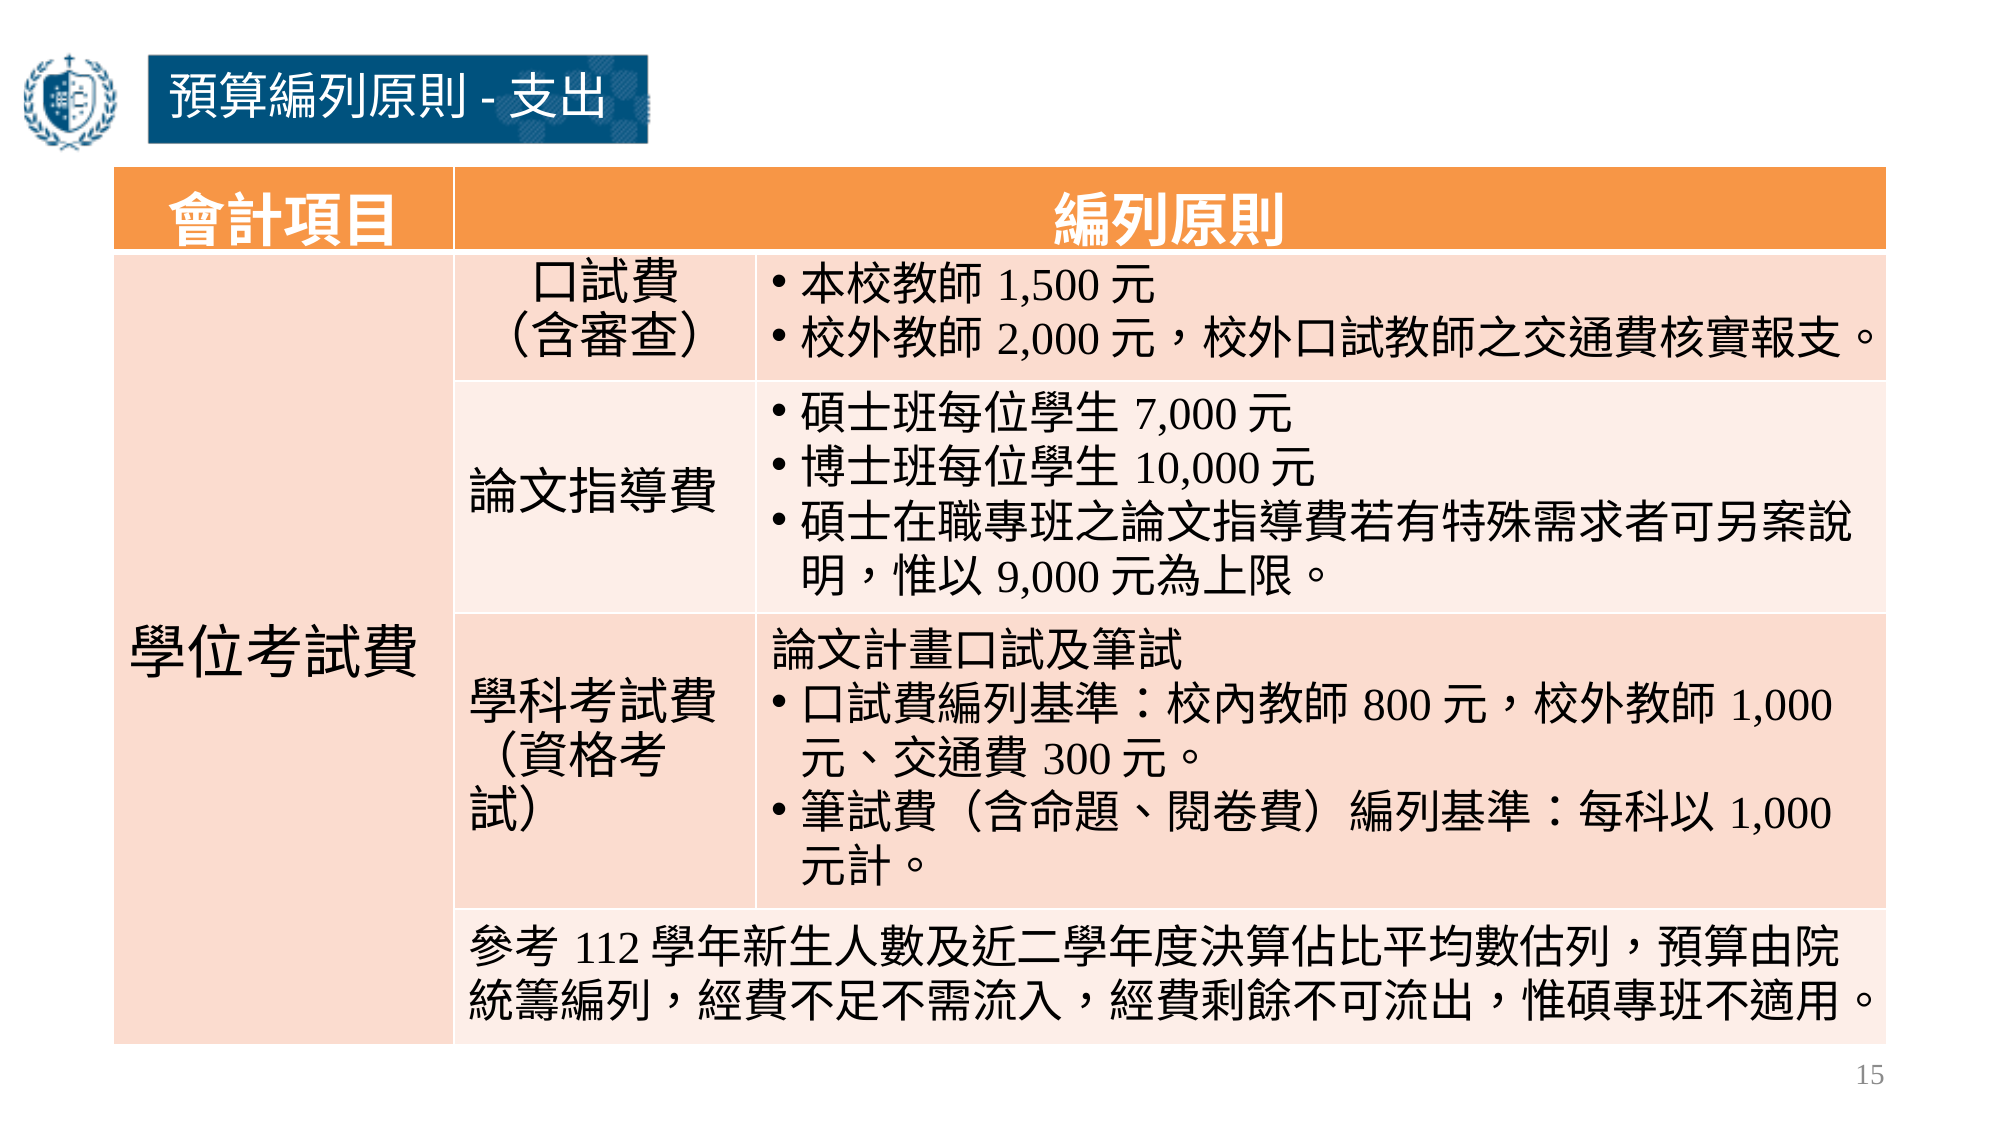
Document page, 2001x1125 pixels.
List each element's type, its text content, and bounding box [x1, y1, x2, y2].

table_cell 口試費 （含審查） [455, 255, 755, 380]
table_cell 參考112學年新生人數及近二學年度決算佔比平均數估列，預算由院統籌編列，經費不足不需流入，經費剩餘不可流出，惟碩專班不適用。 [455, 910, 1886, 1044]
table_cell 論文指導費 [455, 382, 755, 612]
table_cell 學科考試費（資格考試） [455, 614, 755, 908]
table_header 會計項目 [114, 205, 453, 249]
table_cell 碩士班每位學生7,000元 博士班每位學生10,000元 碩士在職專班之論文指導費若有特殊需求者可另案說明，惟以9,000元為上限。 [757, 382, 1886, 612]
table_cell 學位考試費 [114, 255, 453, 1044]
table_cell 論文計畫口試及筆試 口試費編列基準：校內教師800元，校外教師1,000元、交通費300元。 筆試費（含命題、閱卷費）編列基準：每科以1,000元計。 [757, 614, 1886, 908]
table_header 編列原則 [455, 167, 1886, 249]
table_cell 本校教師1,500元 校外教師2,000元，校外口試教師之交通費核實報支。 [757, 255, 1886, 380]
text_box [23, 44, 680, 196]
slide_number 15 [1433, 1042, 1900, 1103]
